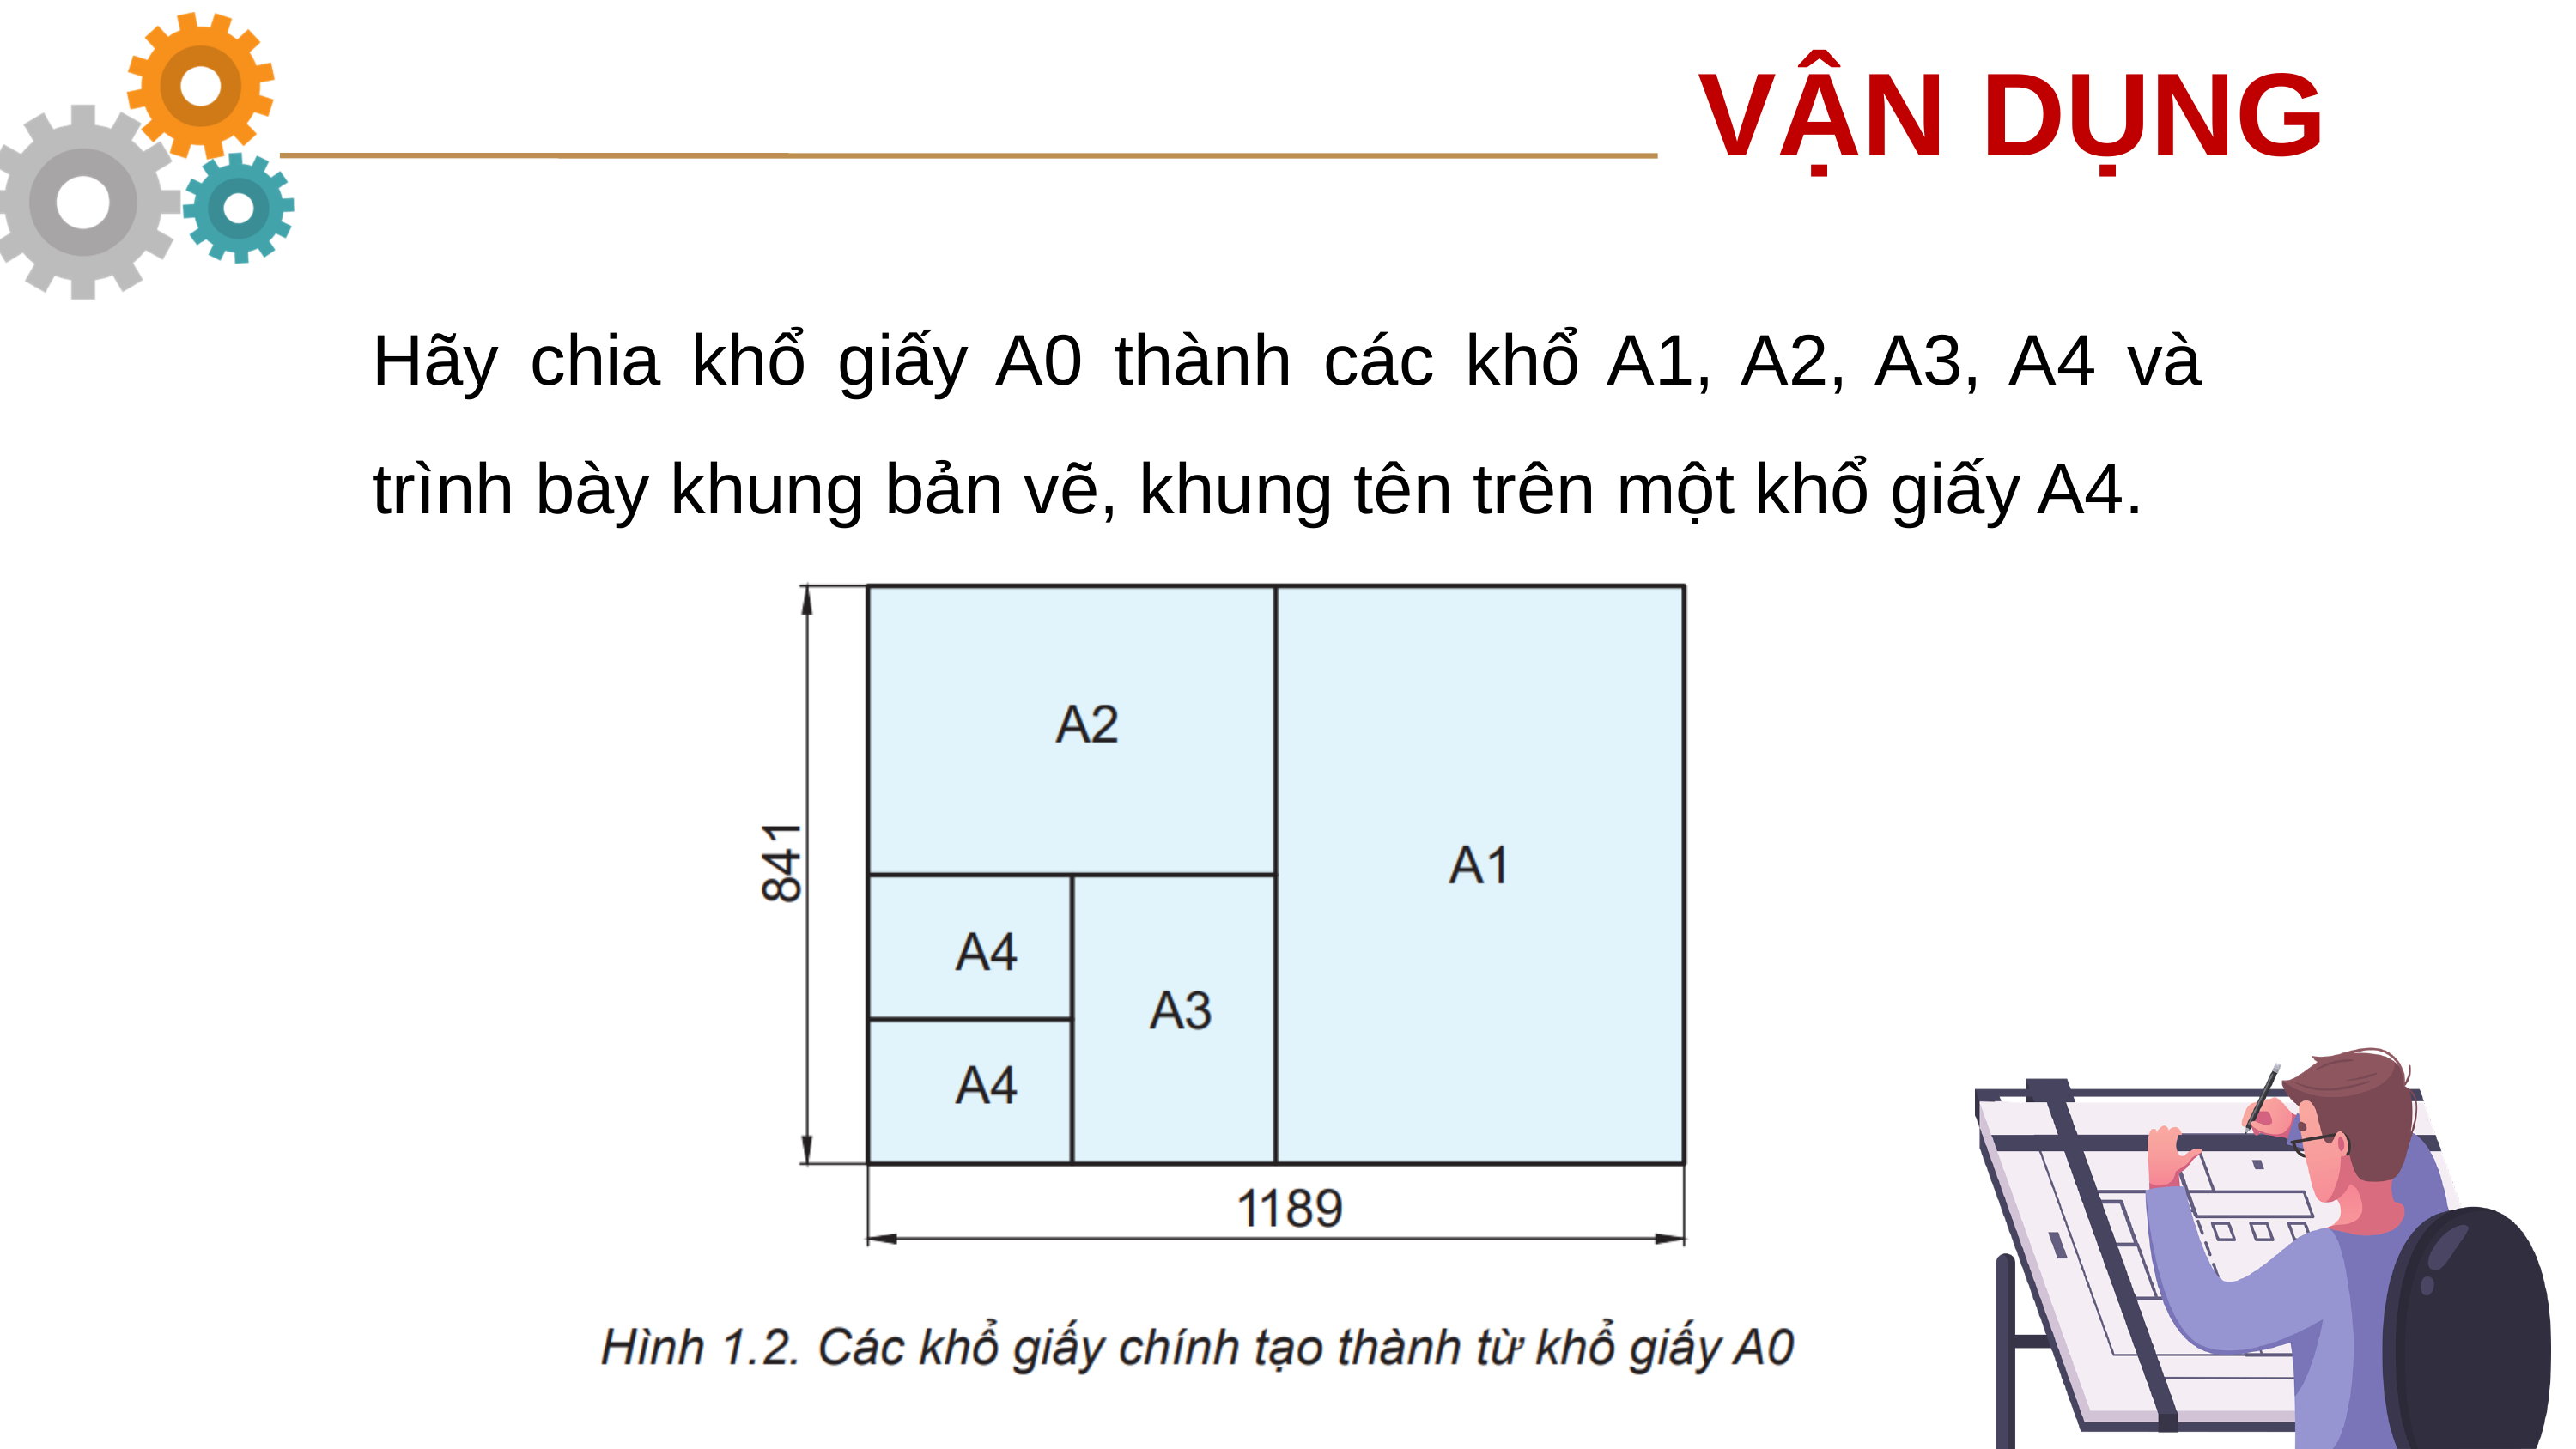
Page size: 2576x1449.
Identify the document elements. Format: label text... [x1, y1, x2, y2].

picture [1974, 1042, 2552, 1449]
picture [0, 12, 295, 300]
text_box Hãy chia khổ giấy A0 thành các khổ A1, A2, A3, A4 và trình bày khung bản vẽ, khung tên trên một khổ giấy A4. [359, 264, 2217, 535]
text_box VẬN DỤNG [1698, 129, 2472, 179]
text_box [0, 0, 2576, 1449]
picture [600, 573, 1804, 1379]
